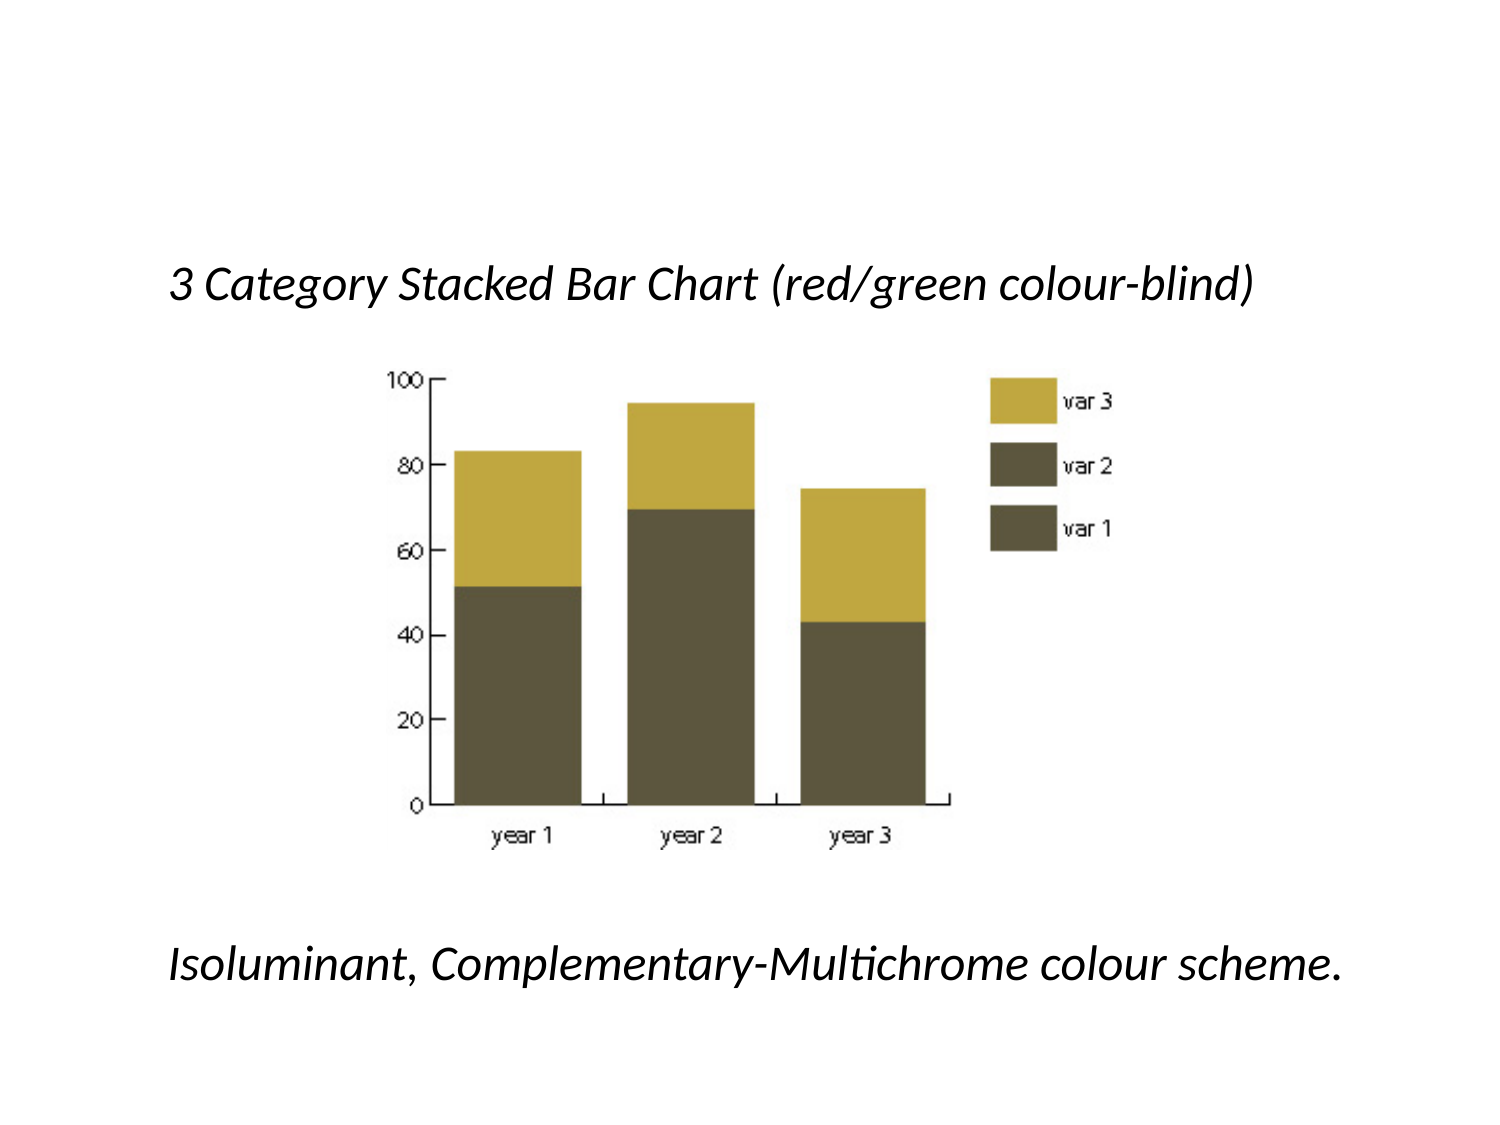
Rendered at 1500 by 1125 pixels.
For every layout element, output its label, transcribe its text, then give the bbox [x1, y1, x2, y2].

text_box 3 Category Stacked Bar Chart (red/green colour-blind) Isoluminant, Complementary-Multichrome colour scheme. [141, 243, 1459, 998]
picture [385, 368, 1114, 851]
